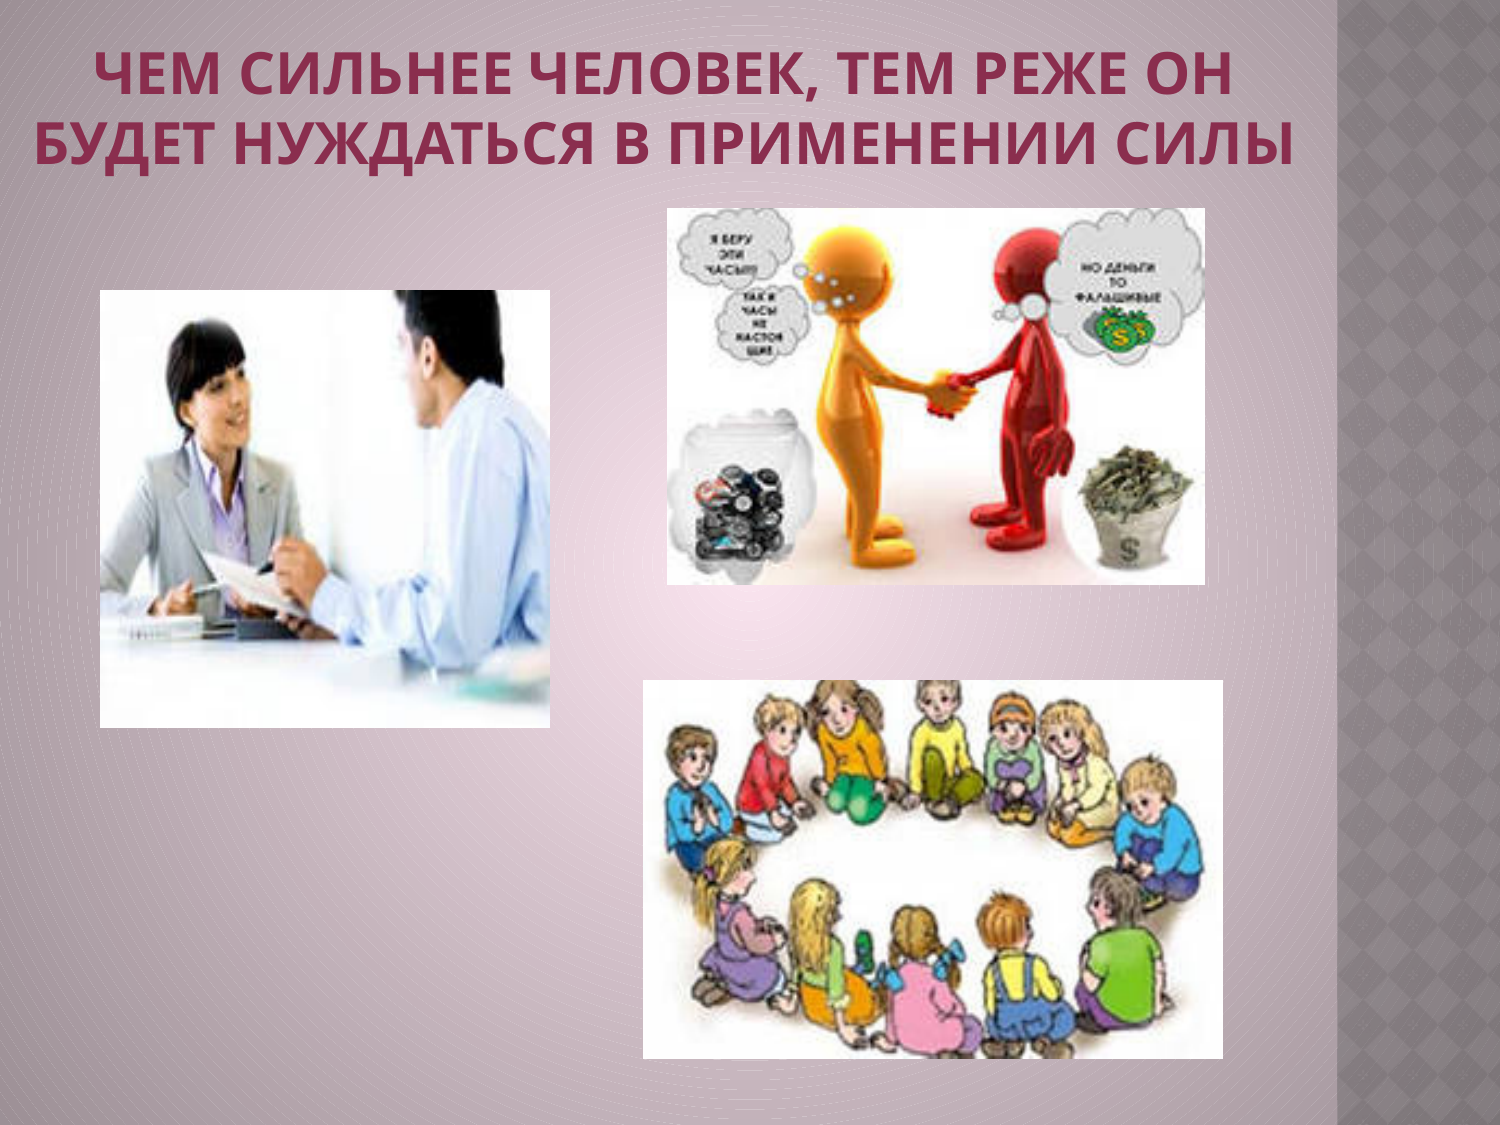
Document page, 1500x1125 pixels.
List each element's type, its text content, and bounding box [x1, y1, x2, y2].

title Чем сильнее человек, тем реже он будет нуждаться в применении силы [0, 19, 1329, 176]
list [99, 290, 550, 729]
picture [666, 207, 1205, 585]
picture [643, 680, 1223, 1060]
